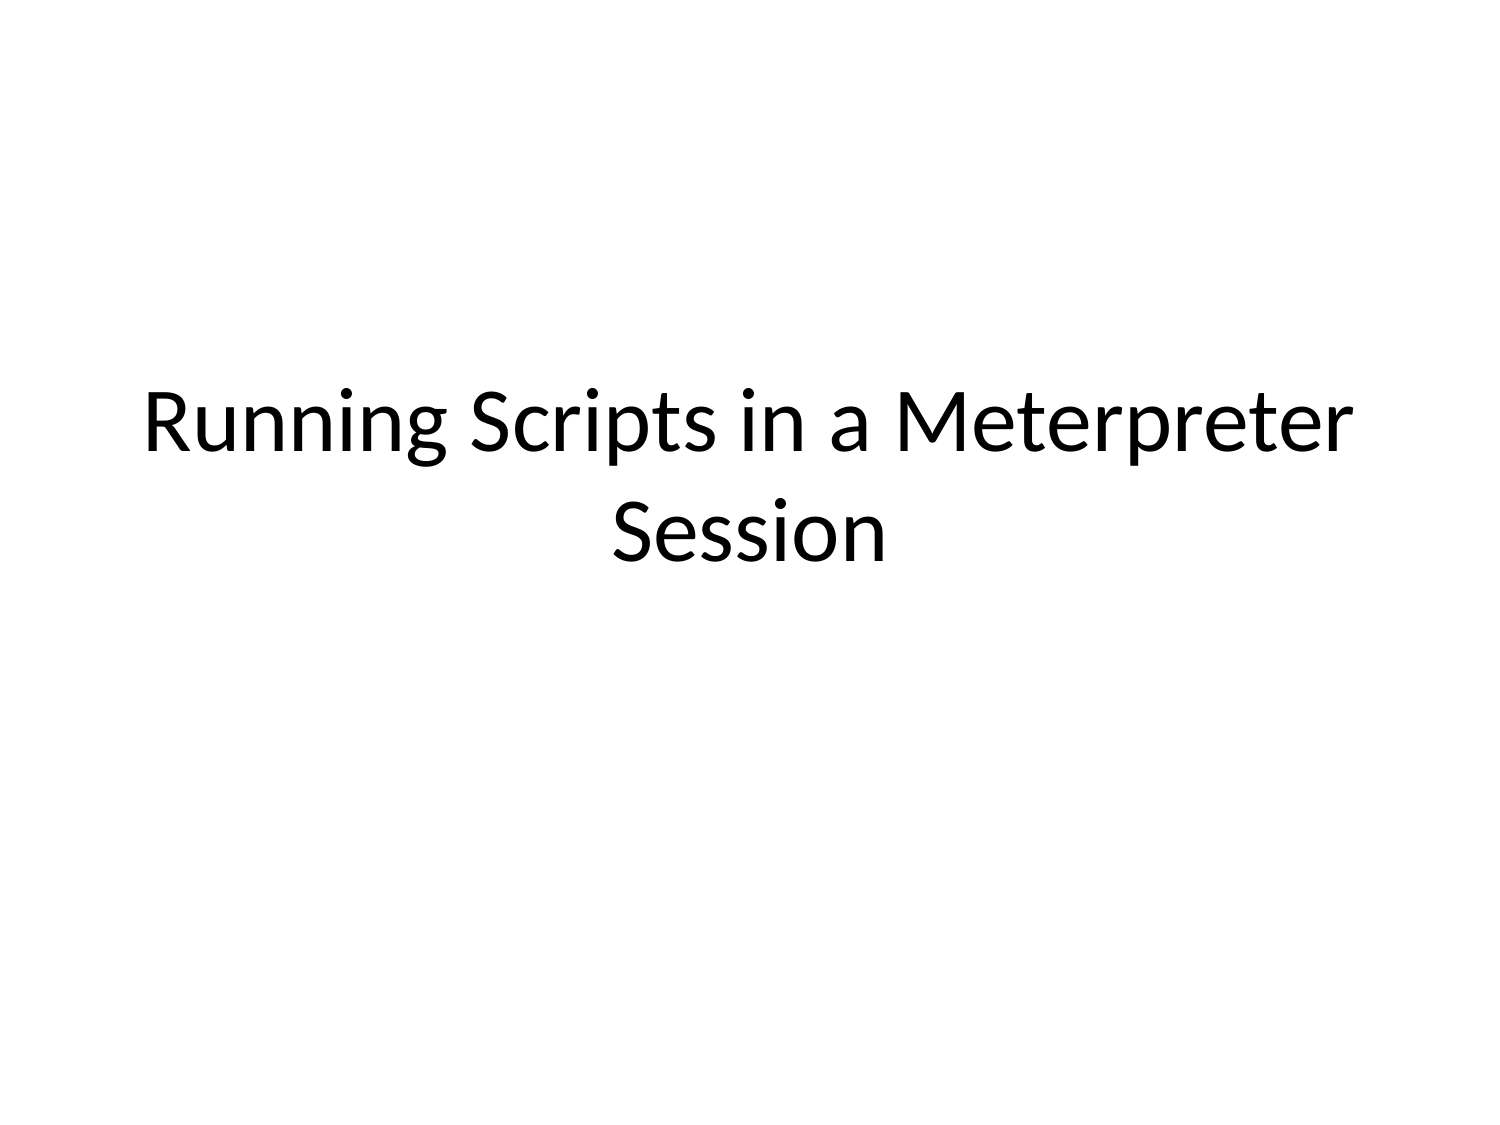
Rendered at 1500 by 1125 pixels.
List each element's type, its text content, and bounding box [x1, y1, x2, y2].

title Running Scripts in a Meterpreter Session [112, 349, 1388, 591]
